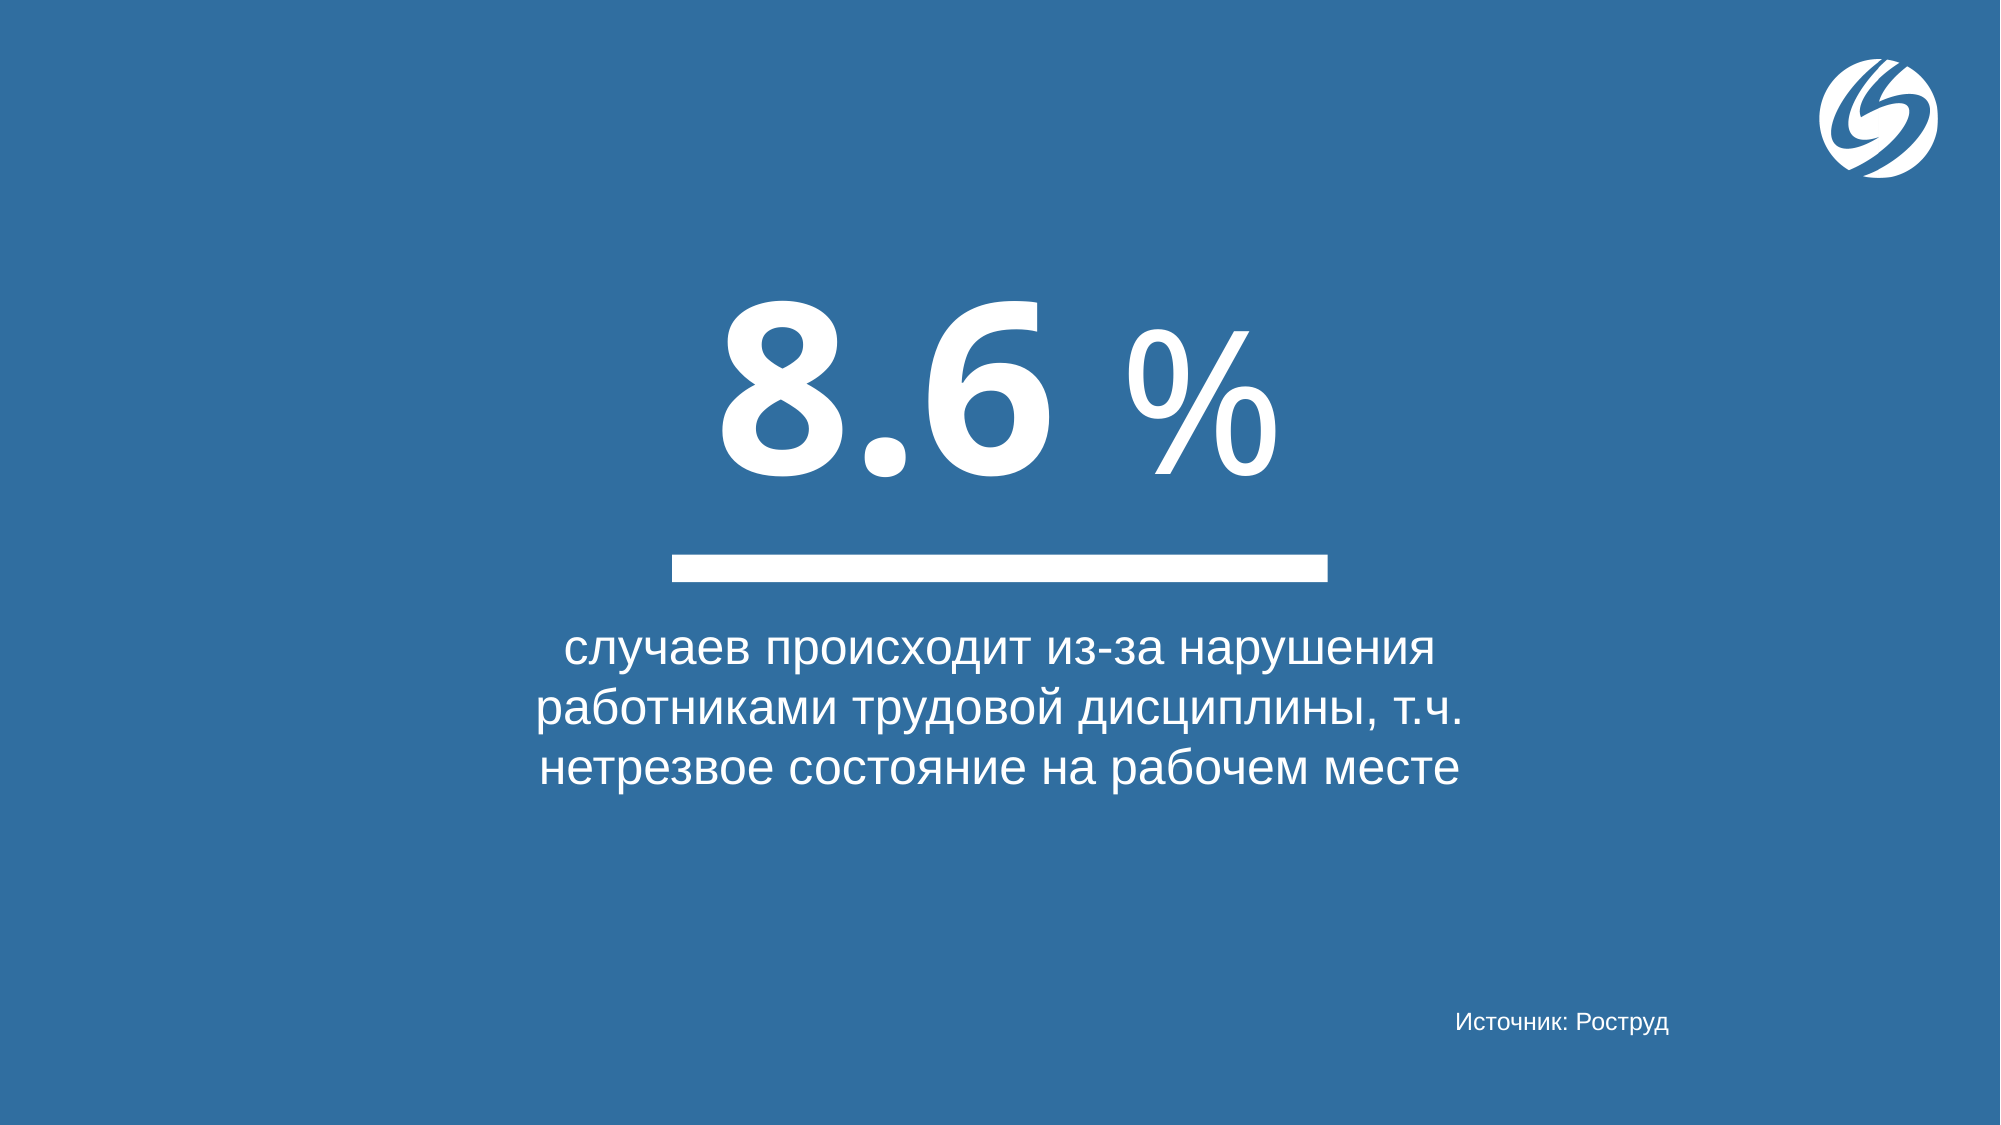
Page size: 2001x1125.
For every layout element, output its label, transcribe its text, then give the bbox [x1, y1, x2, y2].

text_box Источник: Роструд [1440, 998, 1756, 1044]
text_box [672, 554, 1328, 583]
picture [1818, 58, 1938, 178]
title 8.6 % [342, 283, 1658, 537]
subtitle случаев происходит из-за нарушения работниками трудовой дисциплины, т.ч. нетрезвое состояние на рабочем месте [453, 599, 1547, 715]
